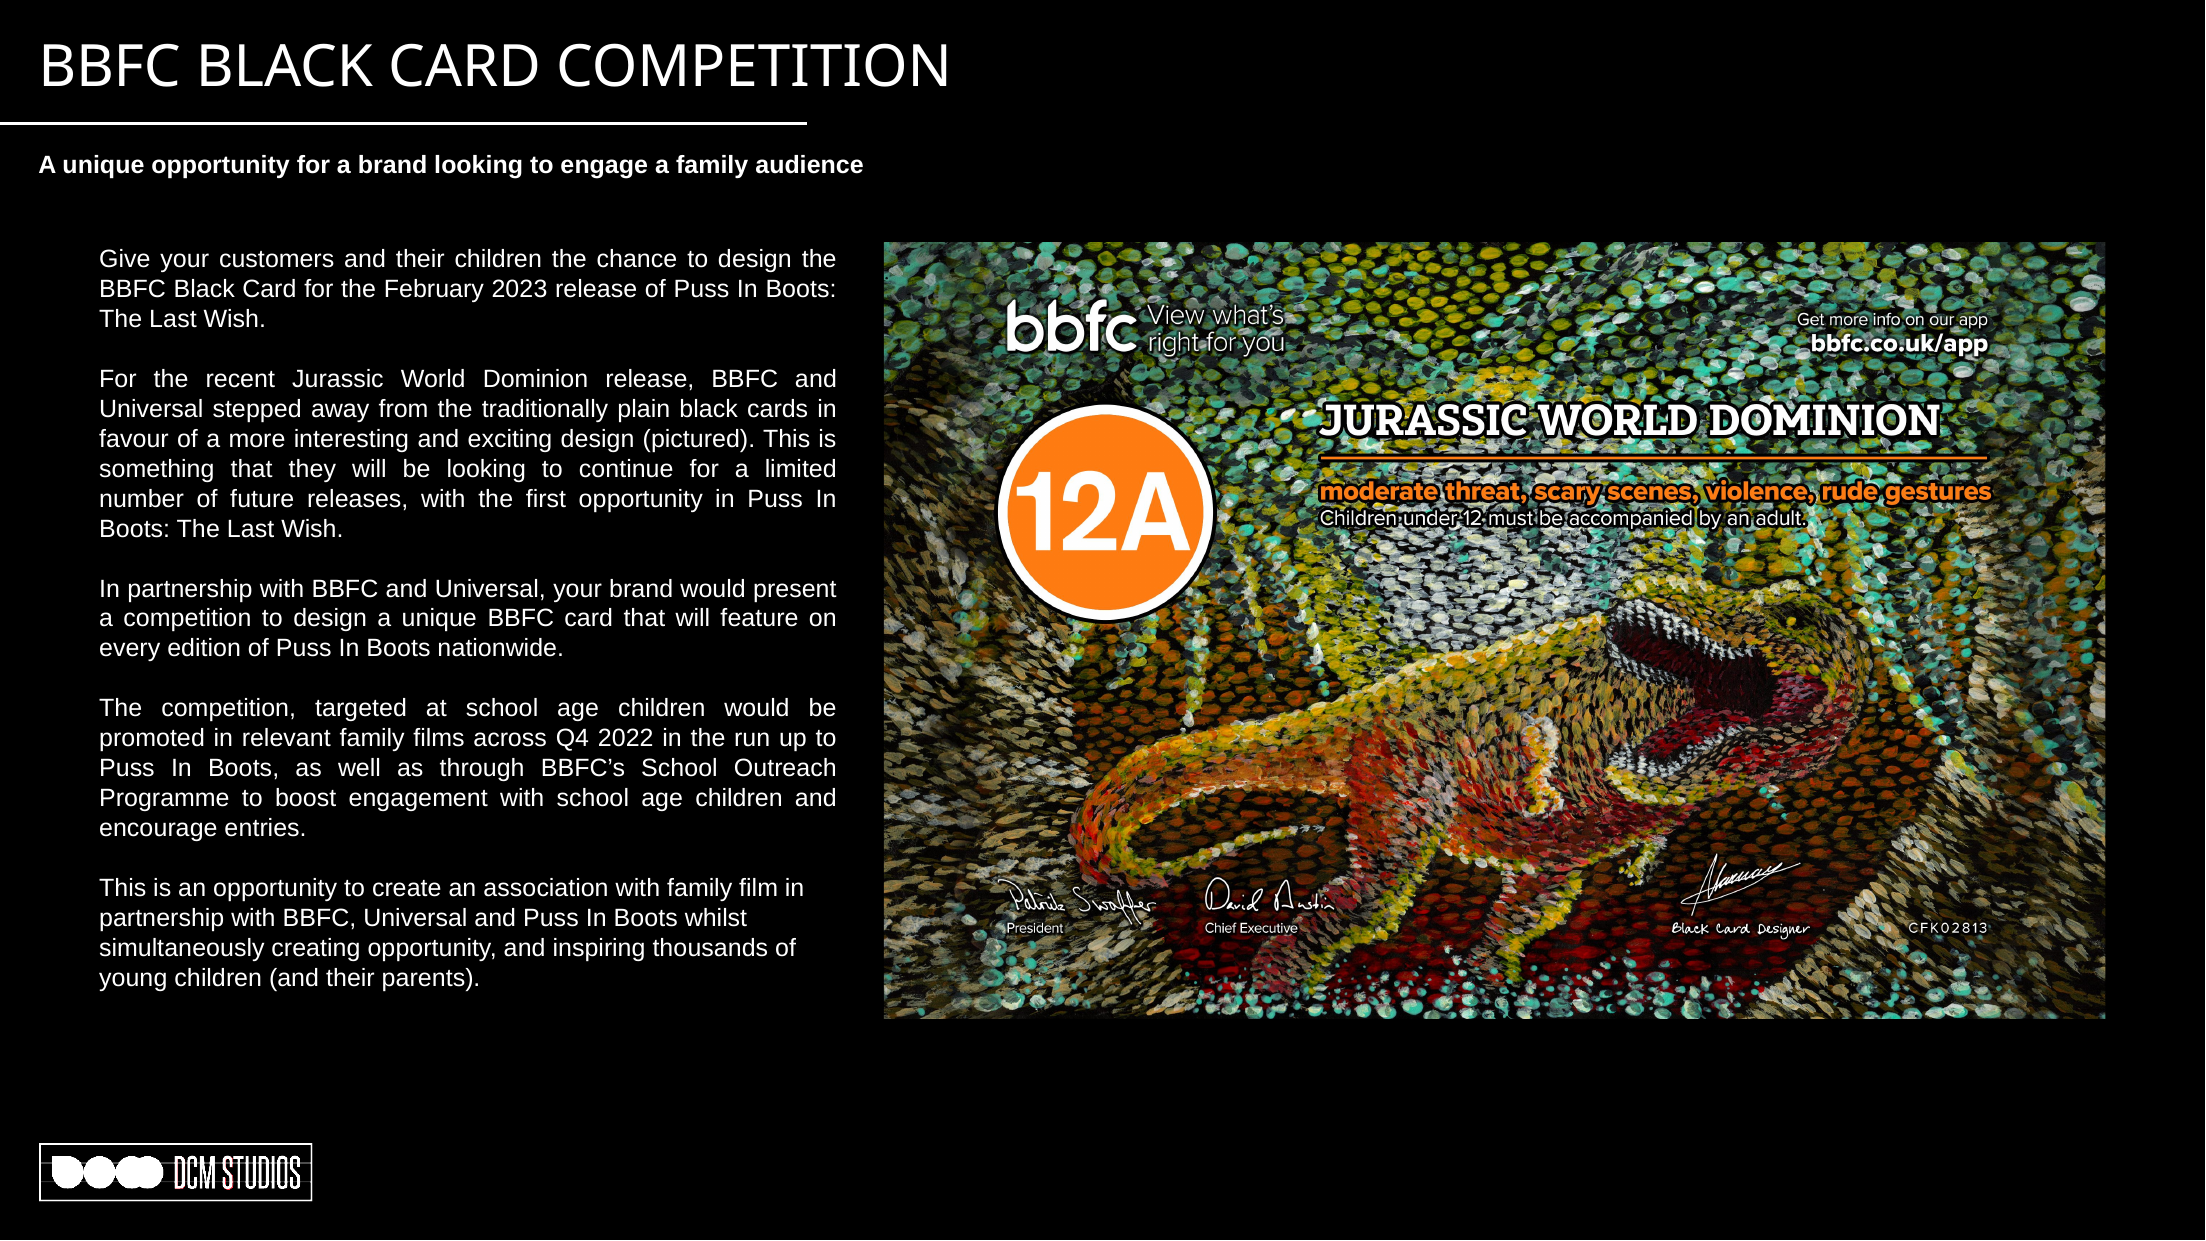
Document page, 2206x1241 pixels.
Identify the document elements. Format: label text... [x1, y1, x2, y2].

picture [38, 1142, 314, 1203]
picture [883, 242, 2106, 1019]
title BBFC BLACK CARD COMPETITION [38, 38, 2075, 88]
list Give your customers and their children the chance to design the BBFC Black Card for the February 2023 release of Puss In Boots: The Last Wish. For the recent Jurassic World Dominion release, BBFC and Universal stepped away from the traditionally plain black cards in favour of a more interesting and exciting design (pictured). This is something that they will be looking to continue for a limited number of future releases, with the first opportunity in Puss In Boots: The Last Wish. In partnership with BBFC and Universal, your brand would present a competition to design a unique BBFC card that will feature on every edition of Puss In Boots nationwide. The competition, targeted at school age children would be promoted in relevant family films across Q4 2022 in the run up to Puss In Boots, as well as through BBFC’s School Outreach Programme to boost engagement with school age children and encourage entries. This is an opportunity to create an association with family film in partnership with BBFC, Universal and Puss In Boots whilst simultaneously creating opportunity, and inspiring thousands of young children (and their parents). [99, 242, 839, 1093]
list A unique opportunity for a brand looking to engage a family audience [38, 148, 1025, 185]
